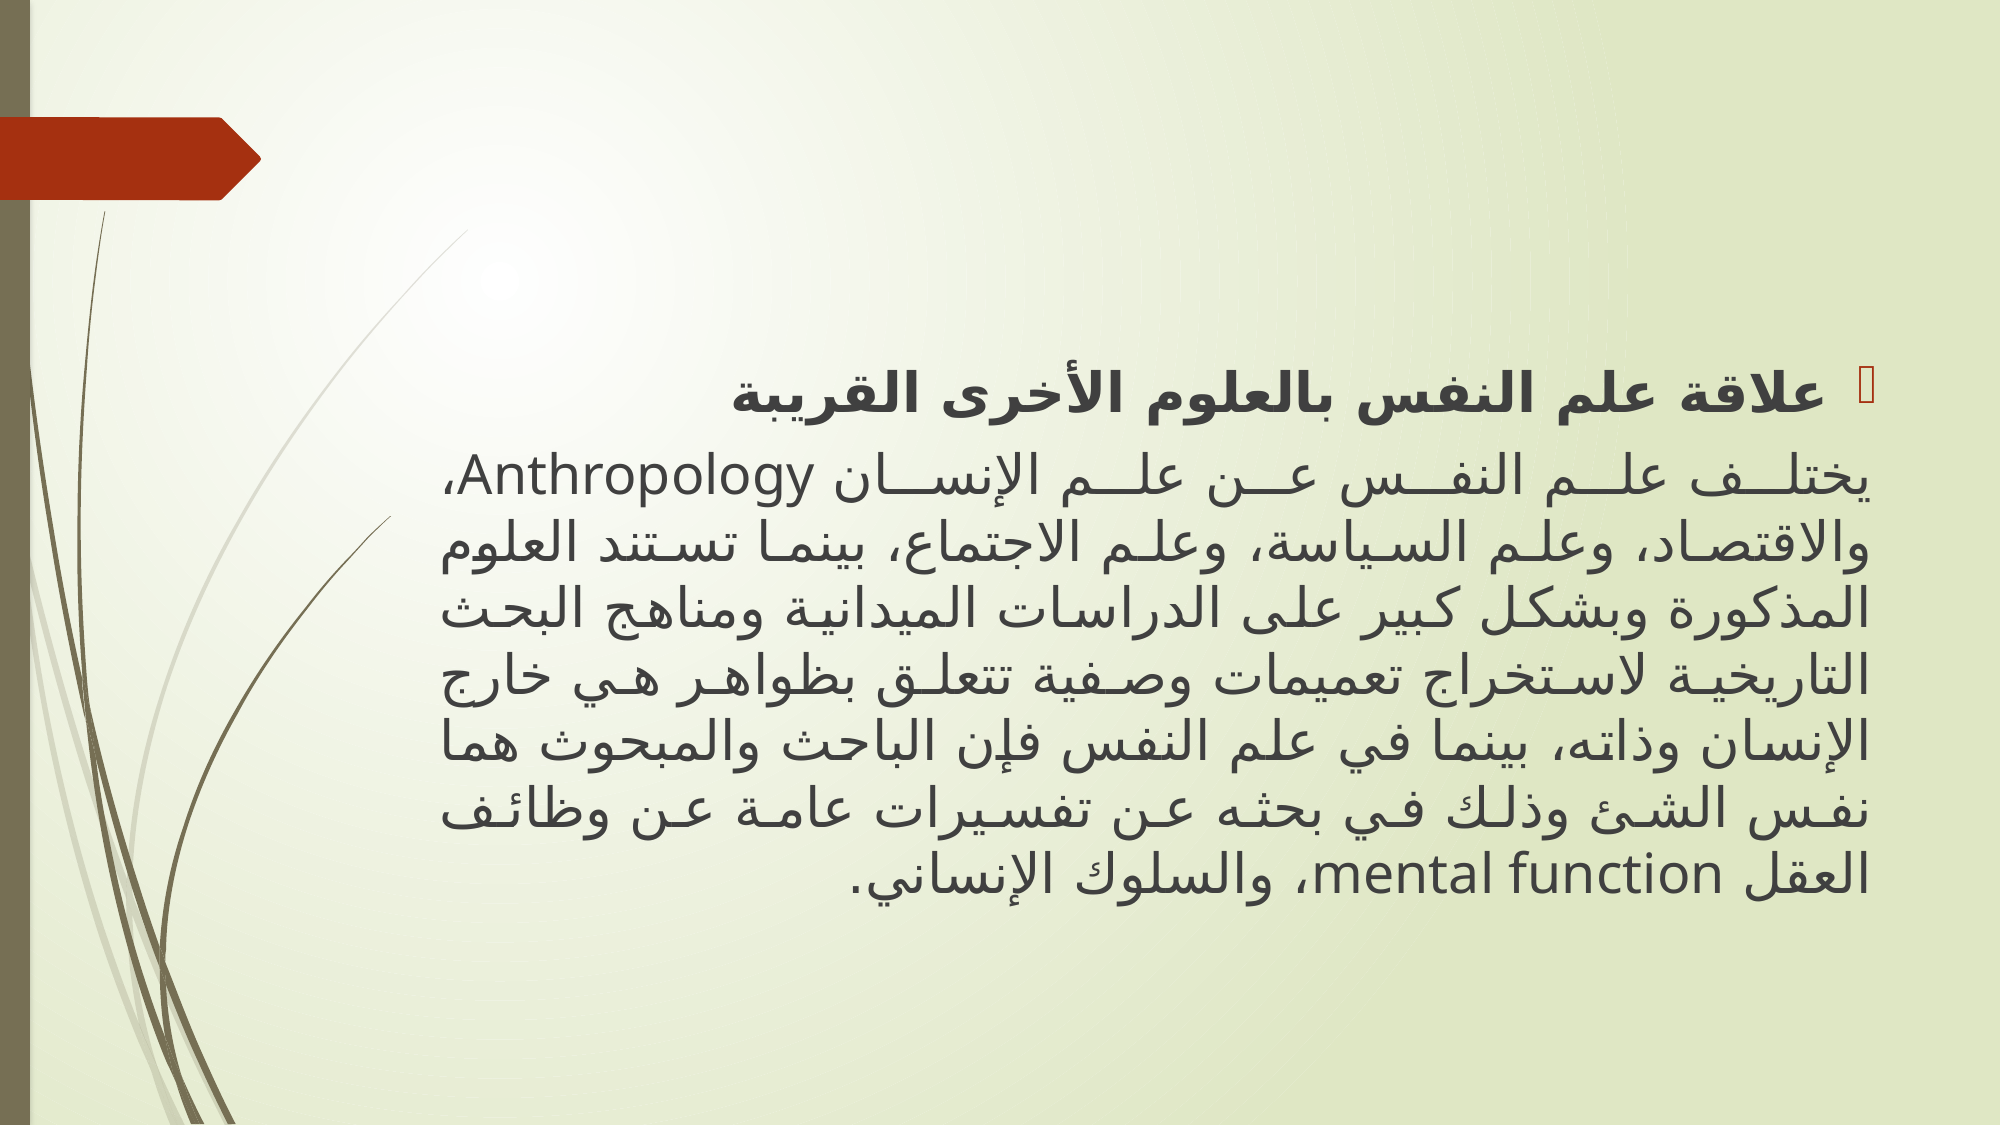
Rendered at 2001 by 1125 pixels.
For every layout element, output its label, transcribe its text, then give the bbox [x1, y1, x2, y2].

list علاقة علم النفس بالعلوم الأخرى القريبة يختلف علم النفس عن علم الإنسان Anthropology، والاقتصاد، وعلم السياسة، وعلم الاجتماع، بينما تستند العلوم المذكورة وبشكل كبير على الدراسات الميدانية ومناهج البحث التاريخية لاستخراج تعميمات وصفية تتعلق بظواهر هي خارج الإنسان وذاته، بينما في علم النفس فإن الباحث والمبحوث هما نفس الشئ وذلك في بحثه عن تفسيرات عامة عن وظائف العقل mental function، والسلوك الإنساني. [424, 350, 1888, 970]
